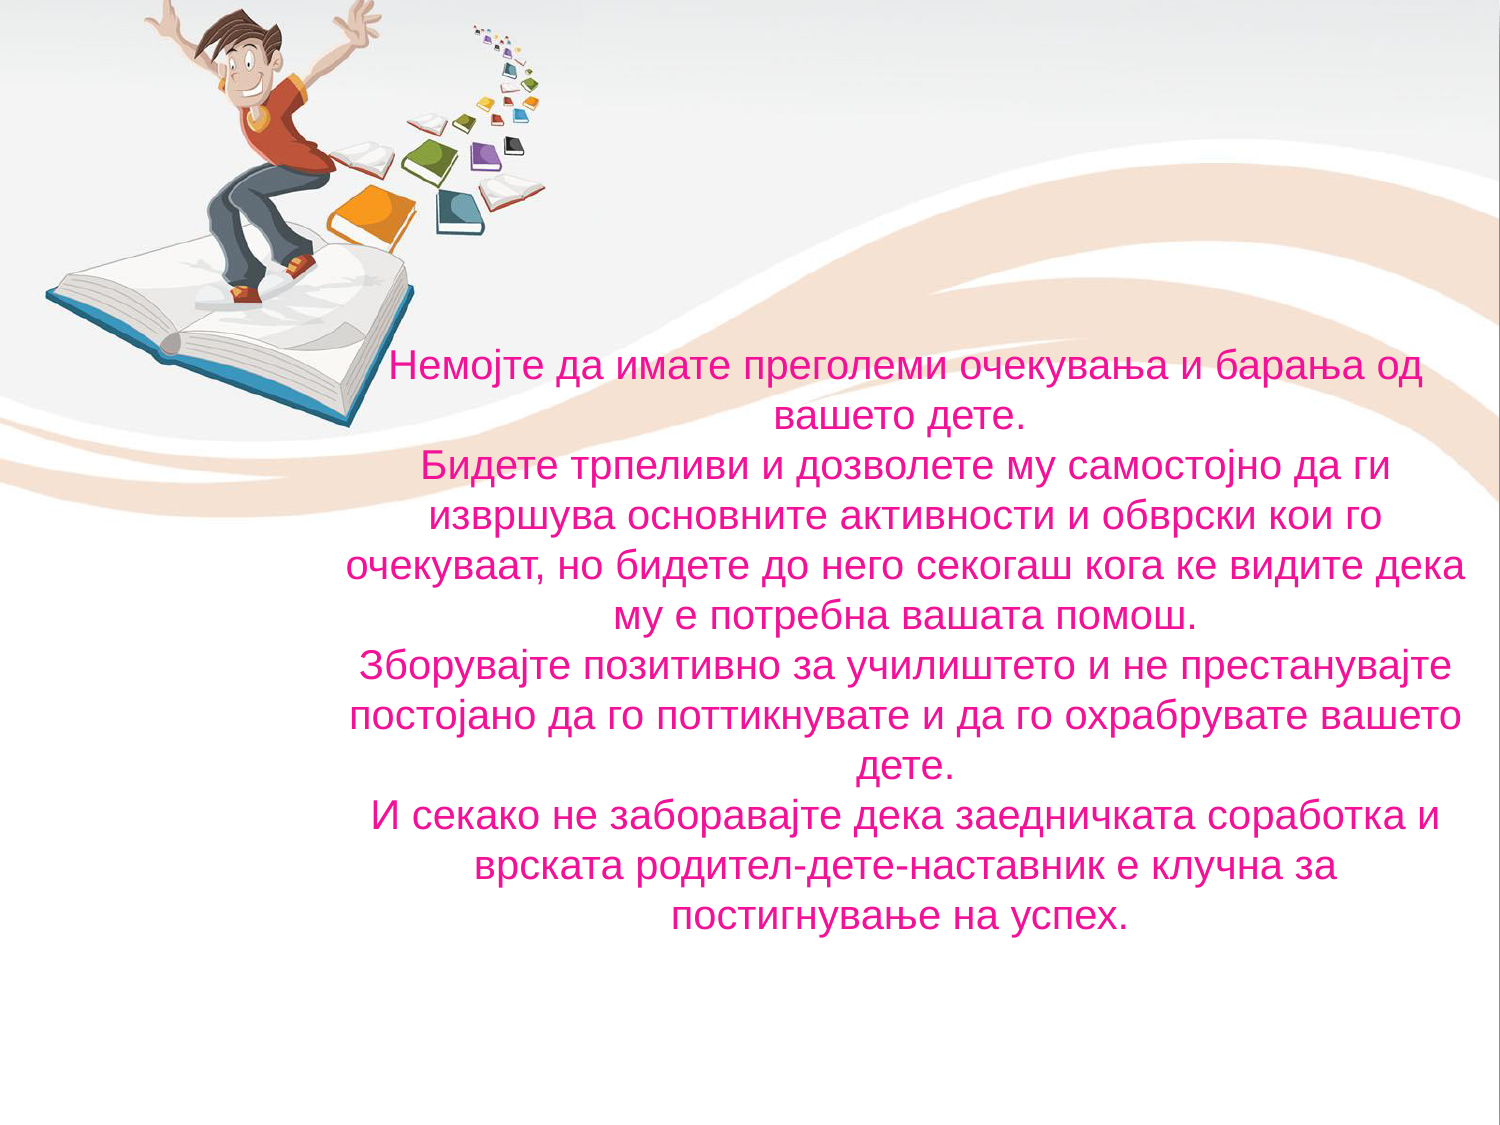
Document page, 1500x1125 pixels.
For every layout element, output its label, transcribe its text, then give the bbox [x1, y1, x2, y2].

picture [0, 0, 1500, 1125]
list Немојте да имате преголеми очекувања и барања од вашето дете. Бидете трпеливи и дозволете му самостојно да ги извршува основните активности и обврски кои го очекуваат, но бидете до него секогаш кога ке видите дека му е потребна вашата помош. Зборувајте позитивно за училиштето и не престанувајте постојано да го поттикнувате и да го охрабрувате вашето дете. И секако не заборавајте дека заедничката соработка и врската родител-дете-наставник е клучна за постигнување на успех. [337, 337, 1472, 994]
